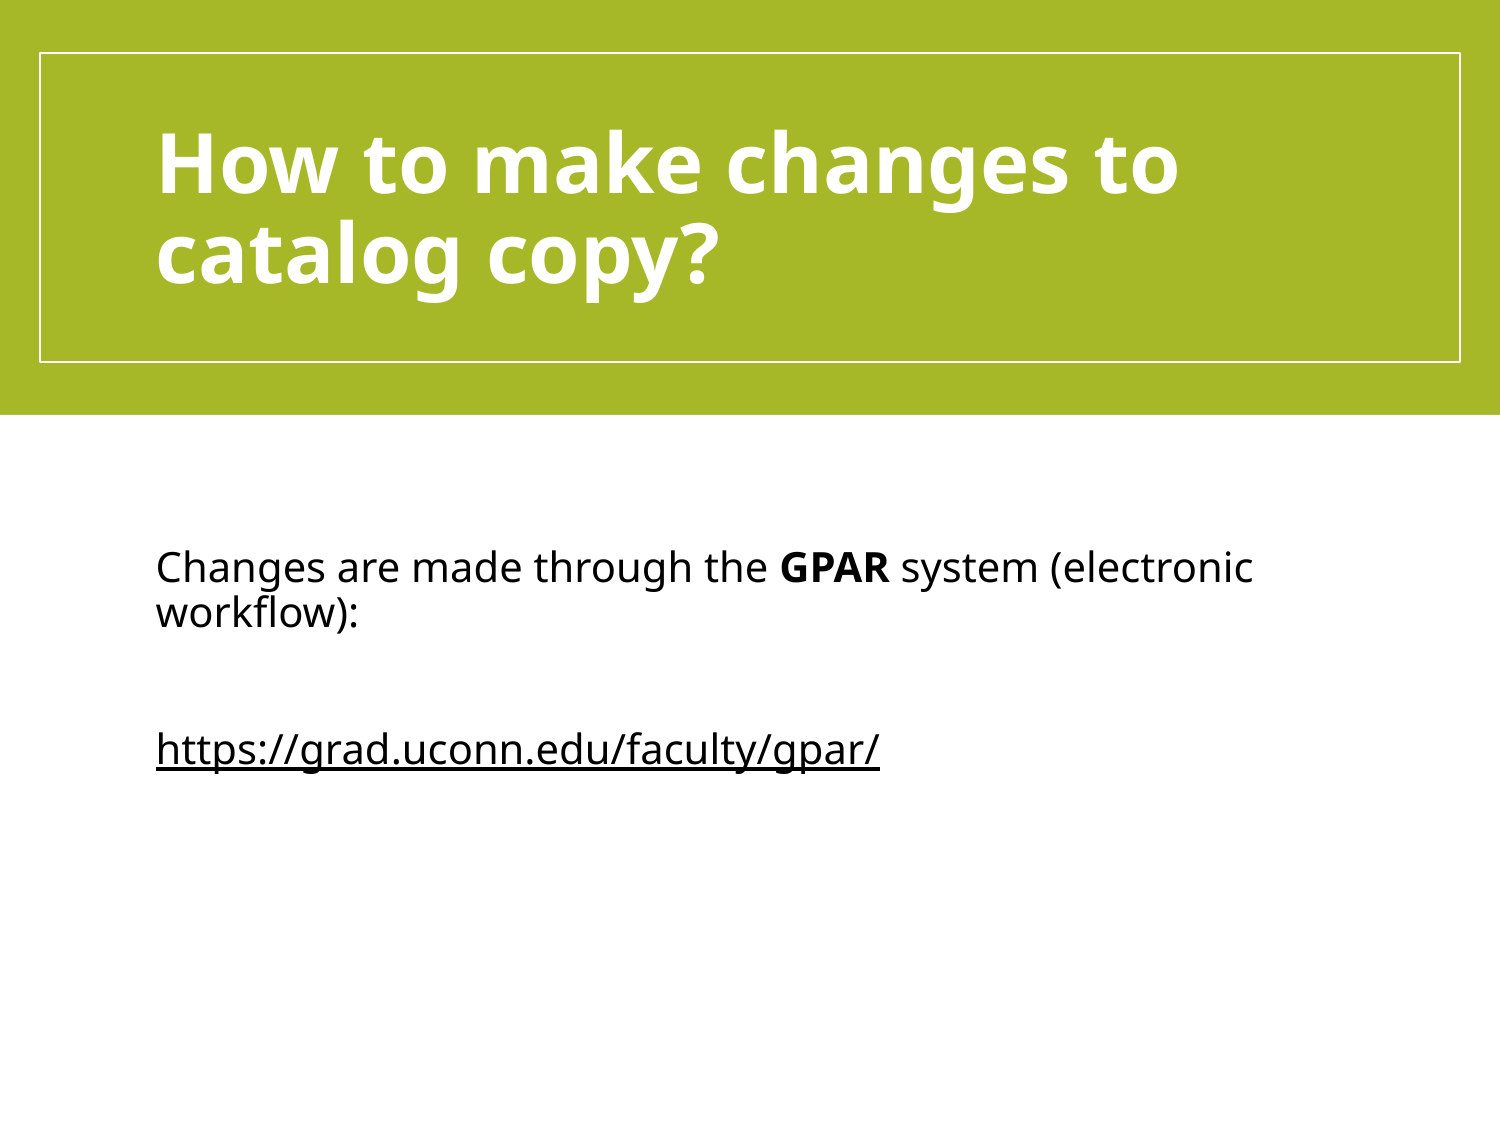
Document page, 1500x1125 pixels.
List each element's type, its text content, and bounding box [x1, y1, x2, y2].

text_box [0, 0, 1500, 413]
text_box [38, 51, 1462, 364]
title How to make changes to catalog copy? [140, 99, 1356, 323]
text_box [0, 413, 1500, 1125]
list Changes are made through the GPAR system (electronic workflow): https://grad.uconn.edu/faculty/gpar/ [140, 467, 1356, 1000]
